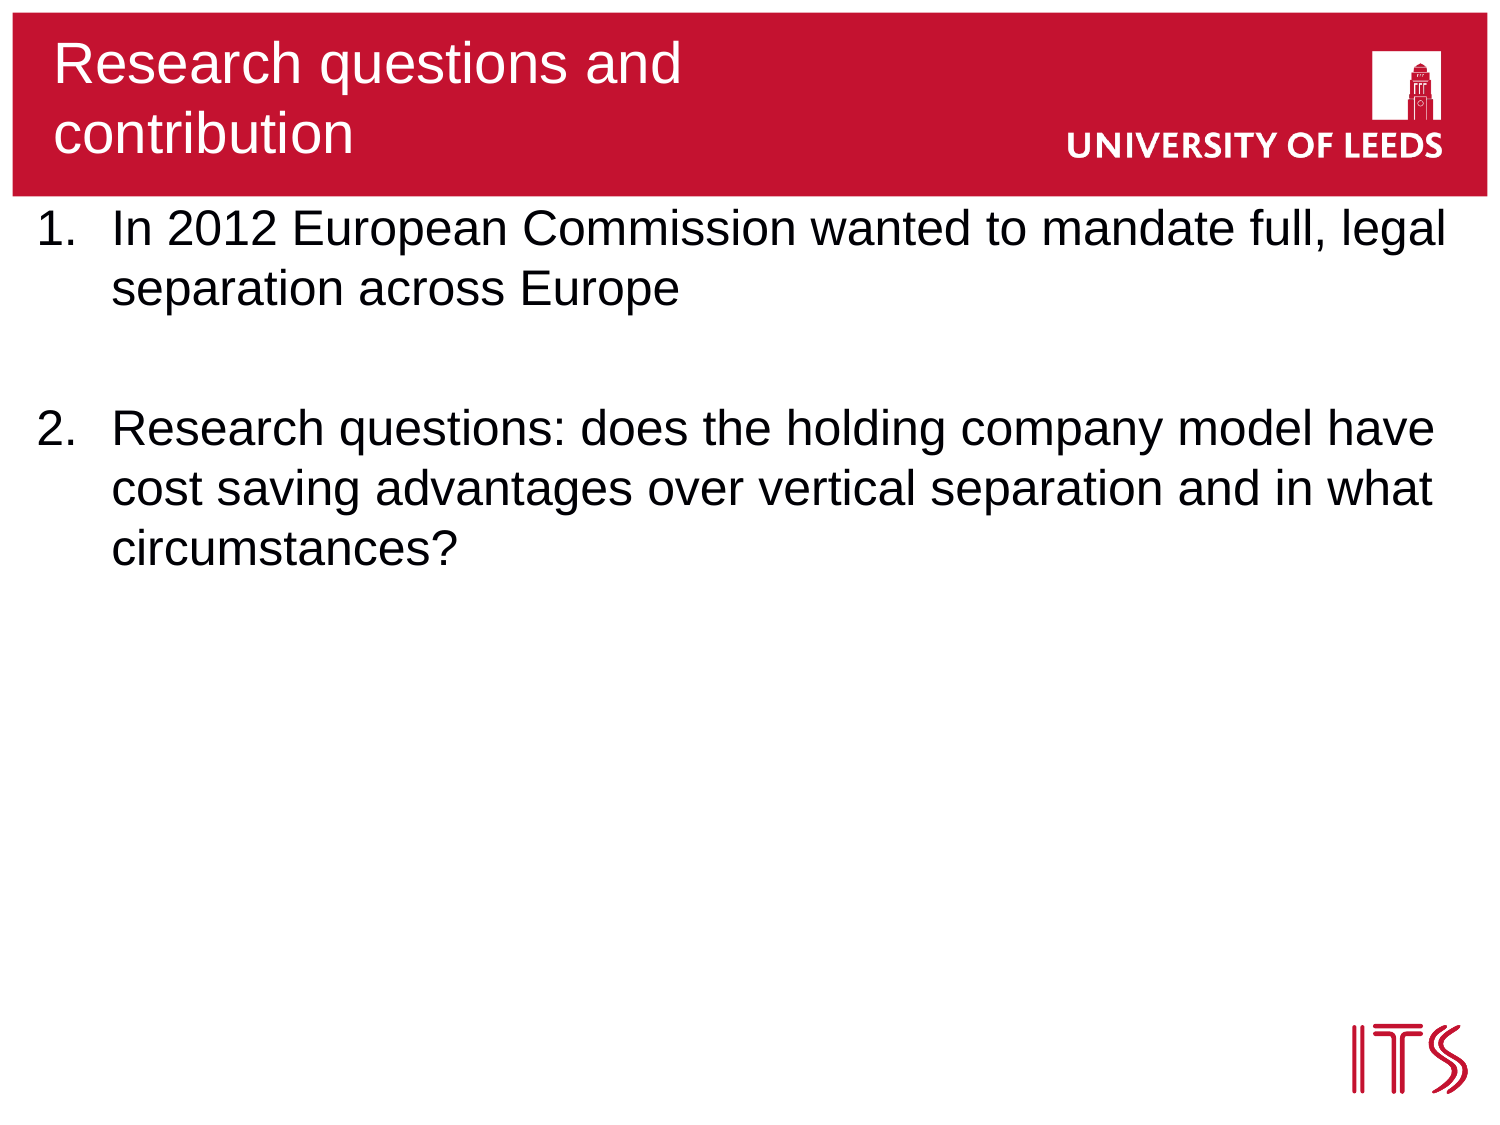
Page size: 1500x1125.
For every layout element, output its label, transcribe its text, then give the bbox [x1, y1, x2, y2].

picture [1068, 51, 1442, 158]
title Research questions and contribution [53, 43, 854, 165]
list In 2012 European Commission wanted to mandate full, legal separation across Europe Research questions: does the holding company model have cost saving advantages over vertical separation and in what circumstances? [36, 195, 1459, 964]
